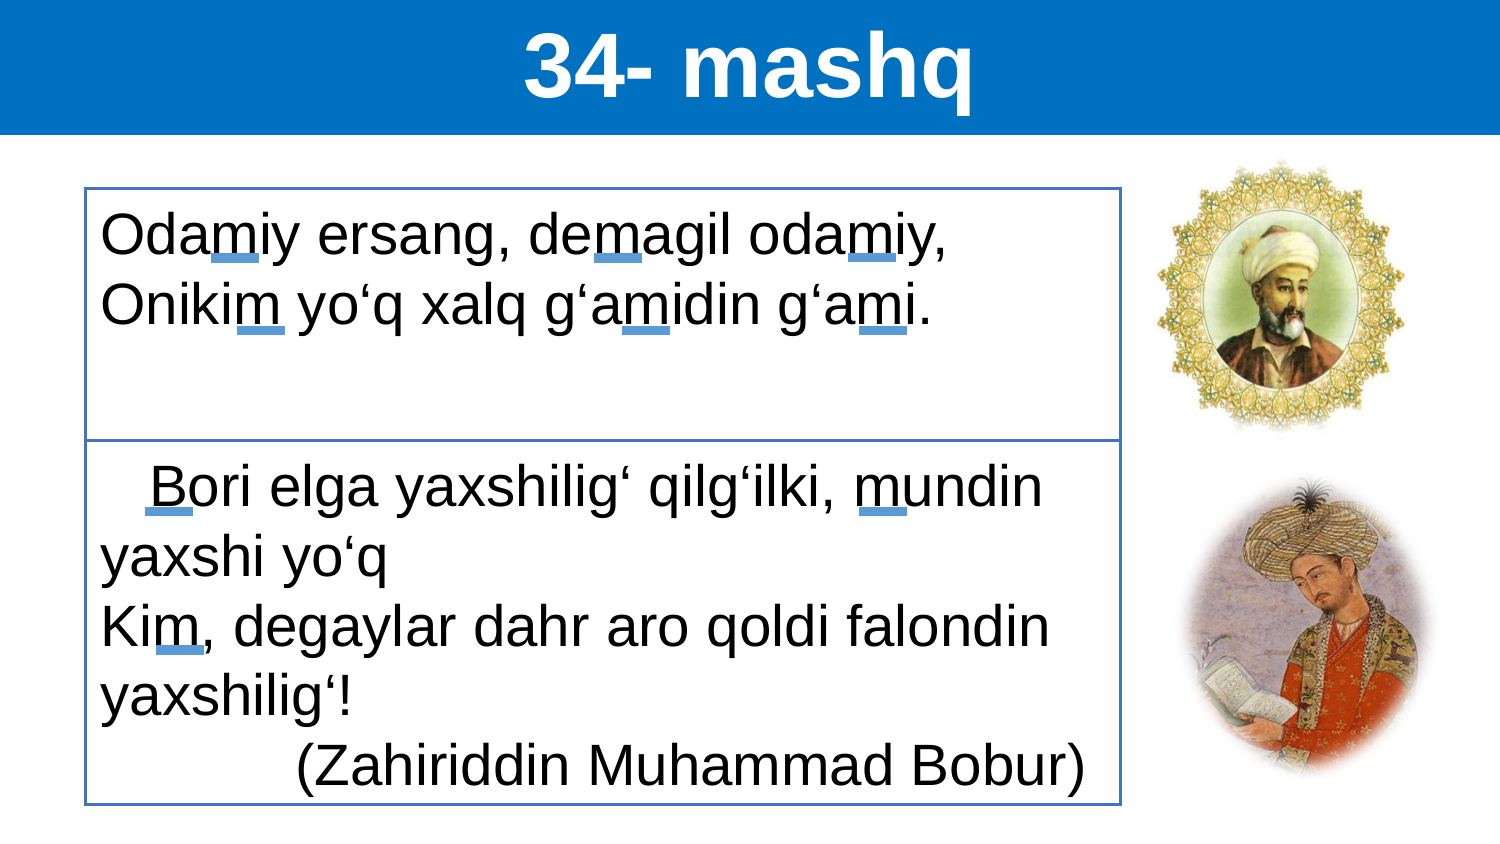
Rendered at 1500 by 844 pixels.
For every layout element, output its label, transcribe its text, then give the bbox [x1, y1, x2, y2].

text_box Bori elga yaxshilig‘ qilg‘ilki, mundin yaxshi yo‘q Kim, degaylar dahr aro qoldi falondin yaxshilig‘! (Zahiriddin Muhammad Bobur) [85, 439, 1122, 806]
text_box Odamiy ersang, demagil odamiy, Onikim yo‘q xalq g‘amidin g‘ami. (Alisher Navoiy) [85, 188, 1059, 439]
picture [1171, 468, 1443, 784]
title 34- mashq [0, 0, 1500, 135]
picture [1059, 150, 1500, 441]
